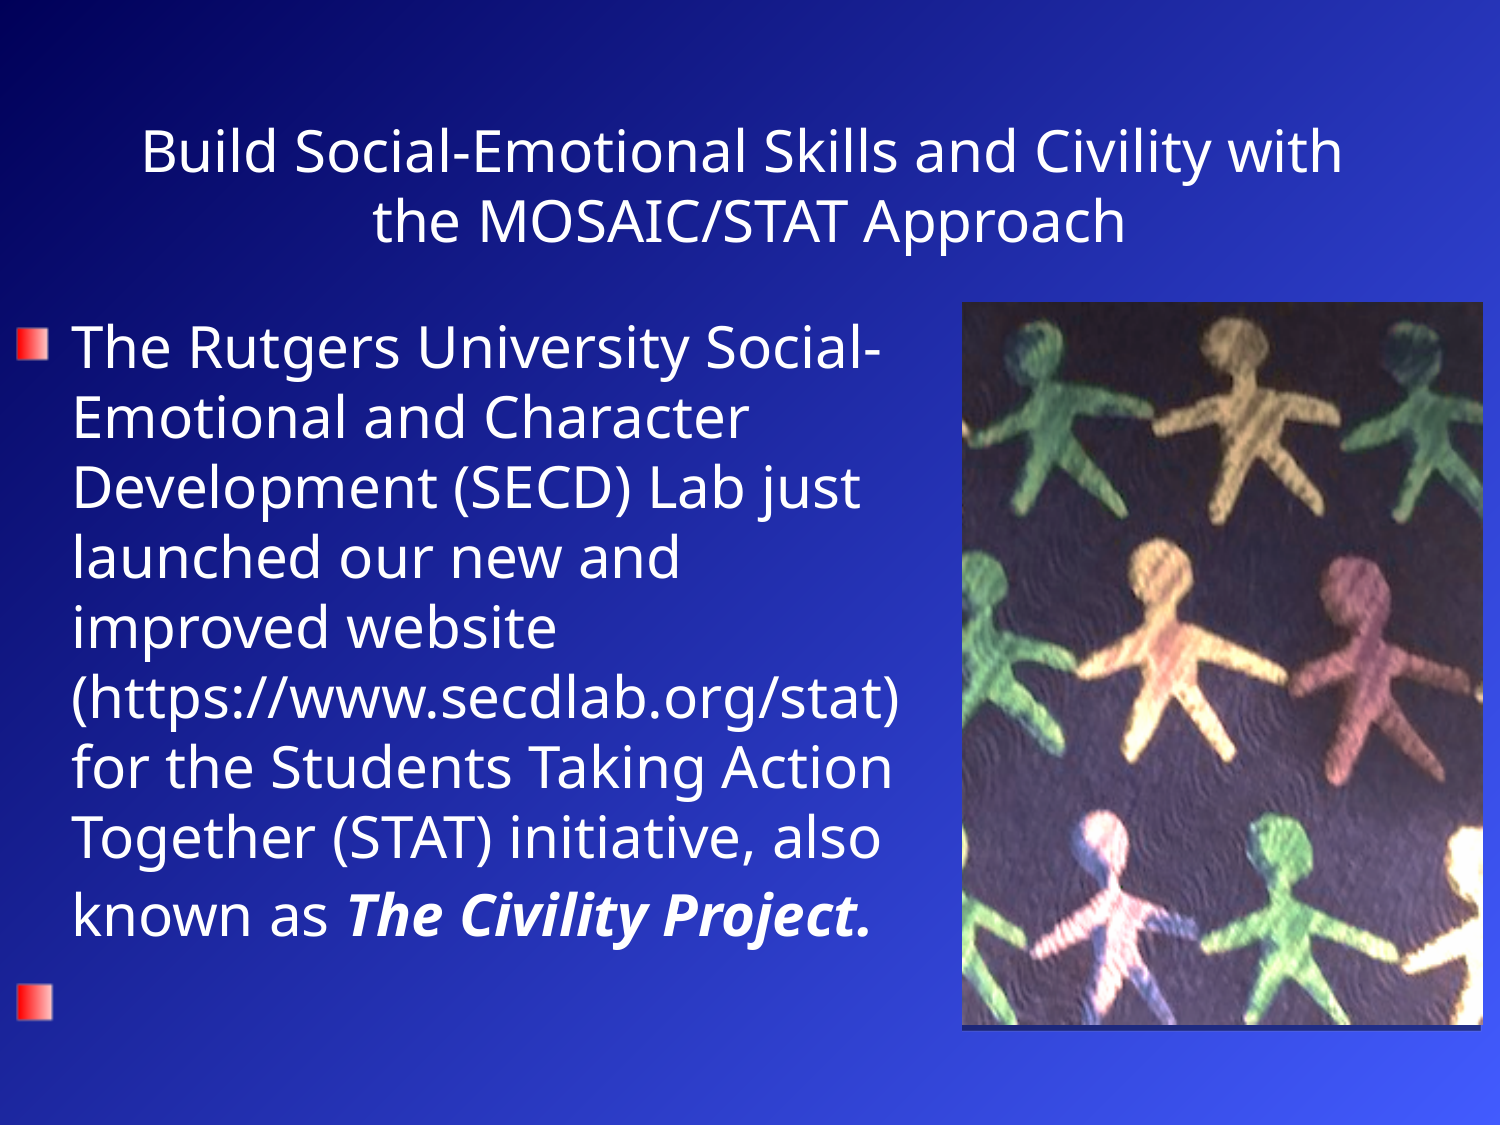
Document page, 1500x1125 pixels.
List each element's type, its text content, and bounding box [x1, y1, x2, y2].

list The Rutgers University Social-Emotional and Character Development (SECD) Lab just launched our new and improved website (https://www.secdlab.org/stat) for the Students Taking Action Together (STAT) initiative, also known as The Civility Project. [0, 302, 951, 1025]
picture [15, 326, 52, 364]
picture [15, 982, 57, 1025]
picture [962, 302, 1483, 1025]
title Build Social-Emotional Skills and Civility with the MOSAIC/STAT Approach [83, 63, 1417, 267]
